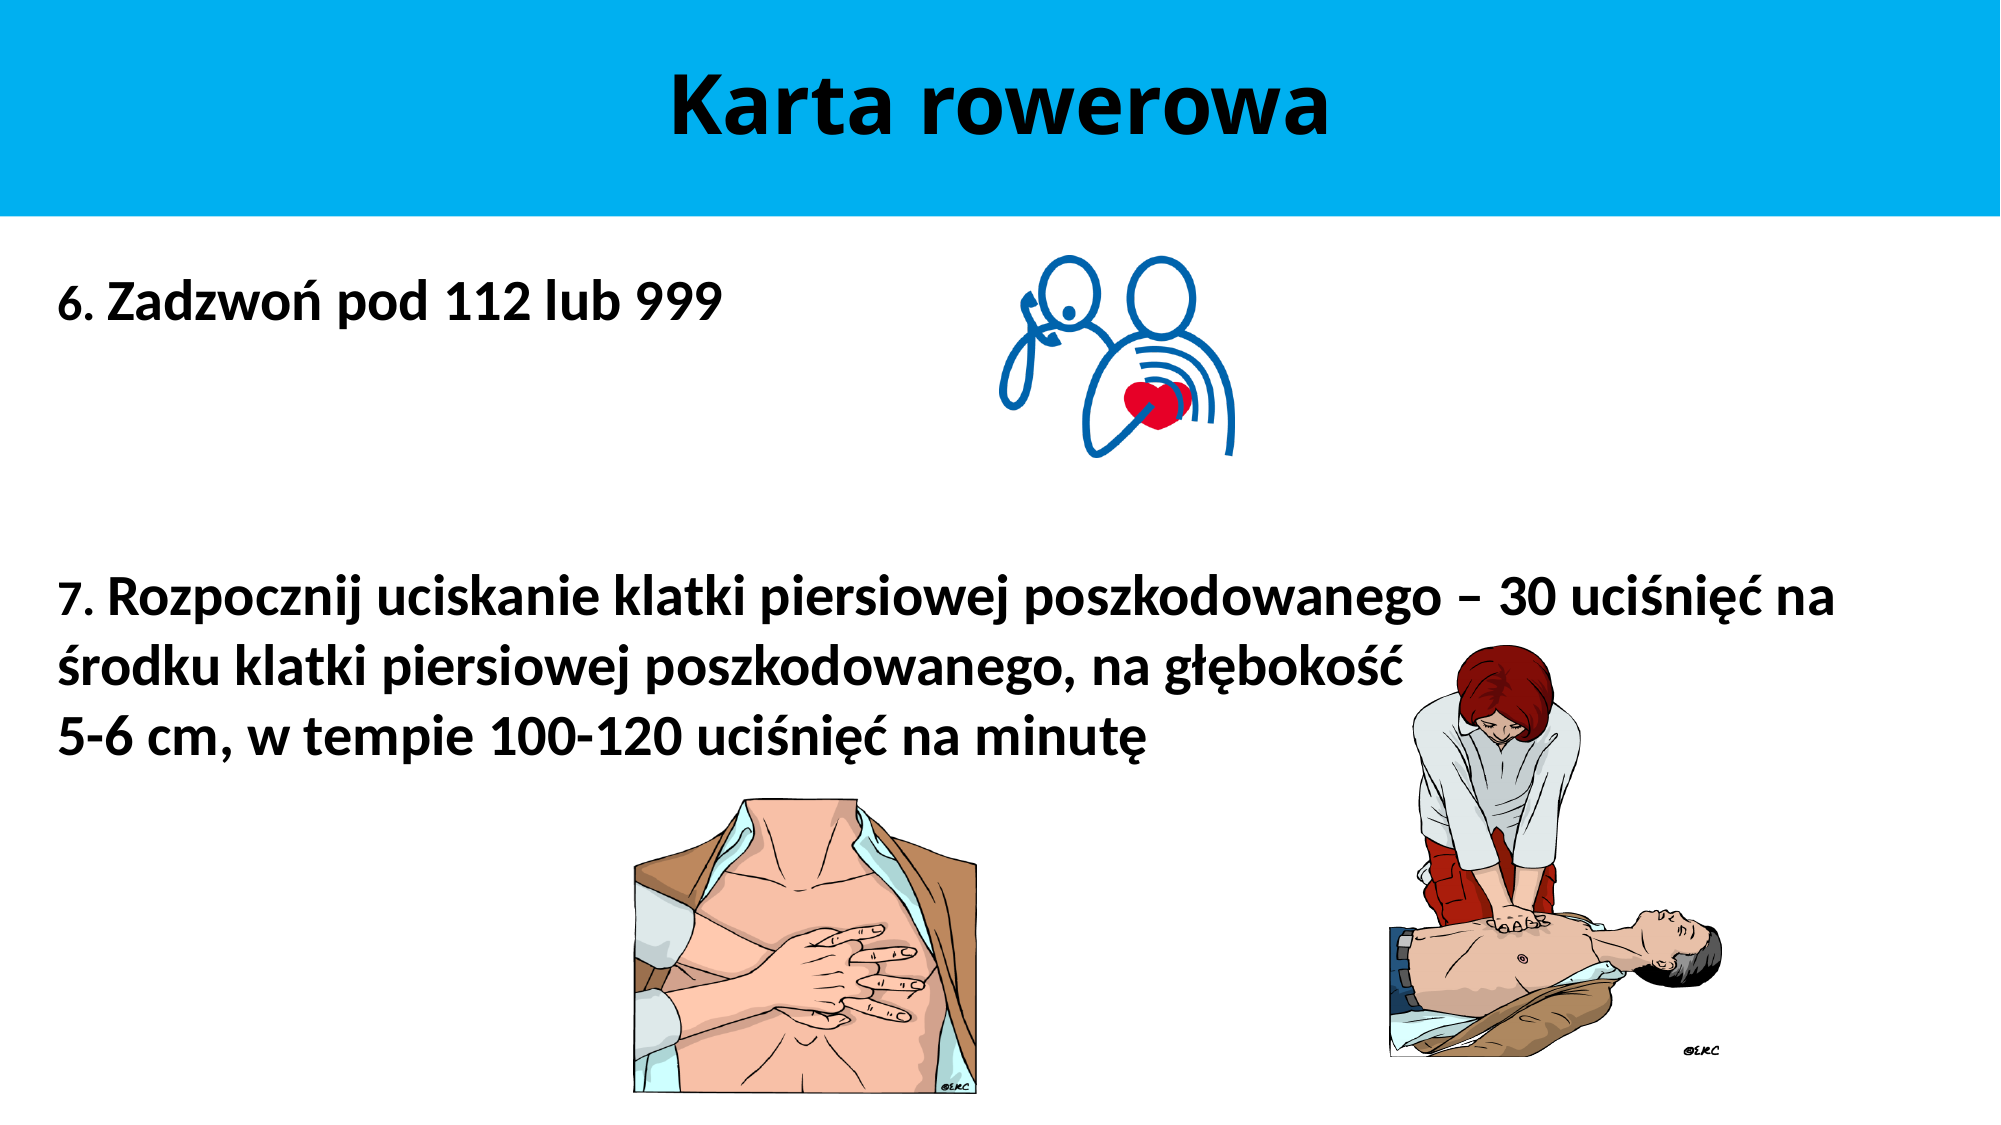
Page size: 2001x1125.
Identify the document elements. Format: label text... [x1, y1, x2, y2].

list 6. Zadzwoń pod 112 lub 999 7. Rozpocznij uciskanie klatki piersiowej poszkodowanego – 30 uciśnięć na środku klatki piersiowej poszkodowanego, na głębokość 5-6 cm, w tempie 100-120 uciśnięć na minutę [42, 262, 1947, 1080]
picture [999, 255, 1235, 459]
picture [1389, 645, 1722, 1057]
title Karta rowerowa [0, 0, 2000, 217]
picture [633, 798, 977, 1095]
